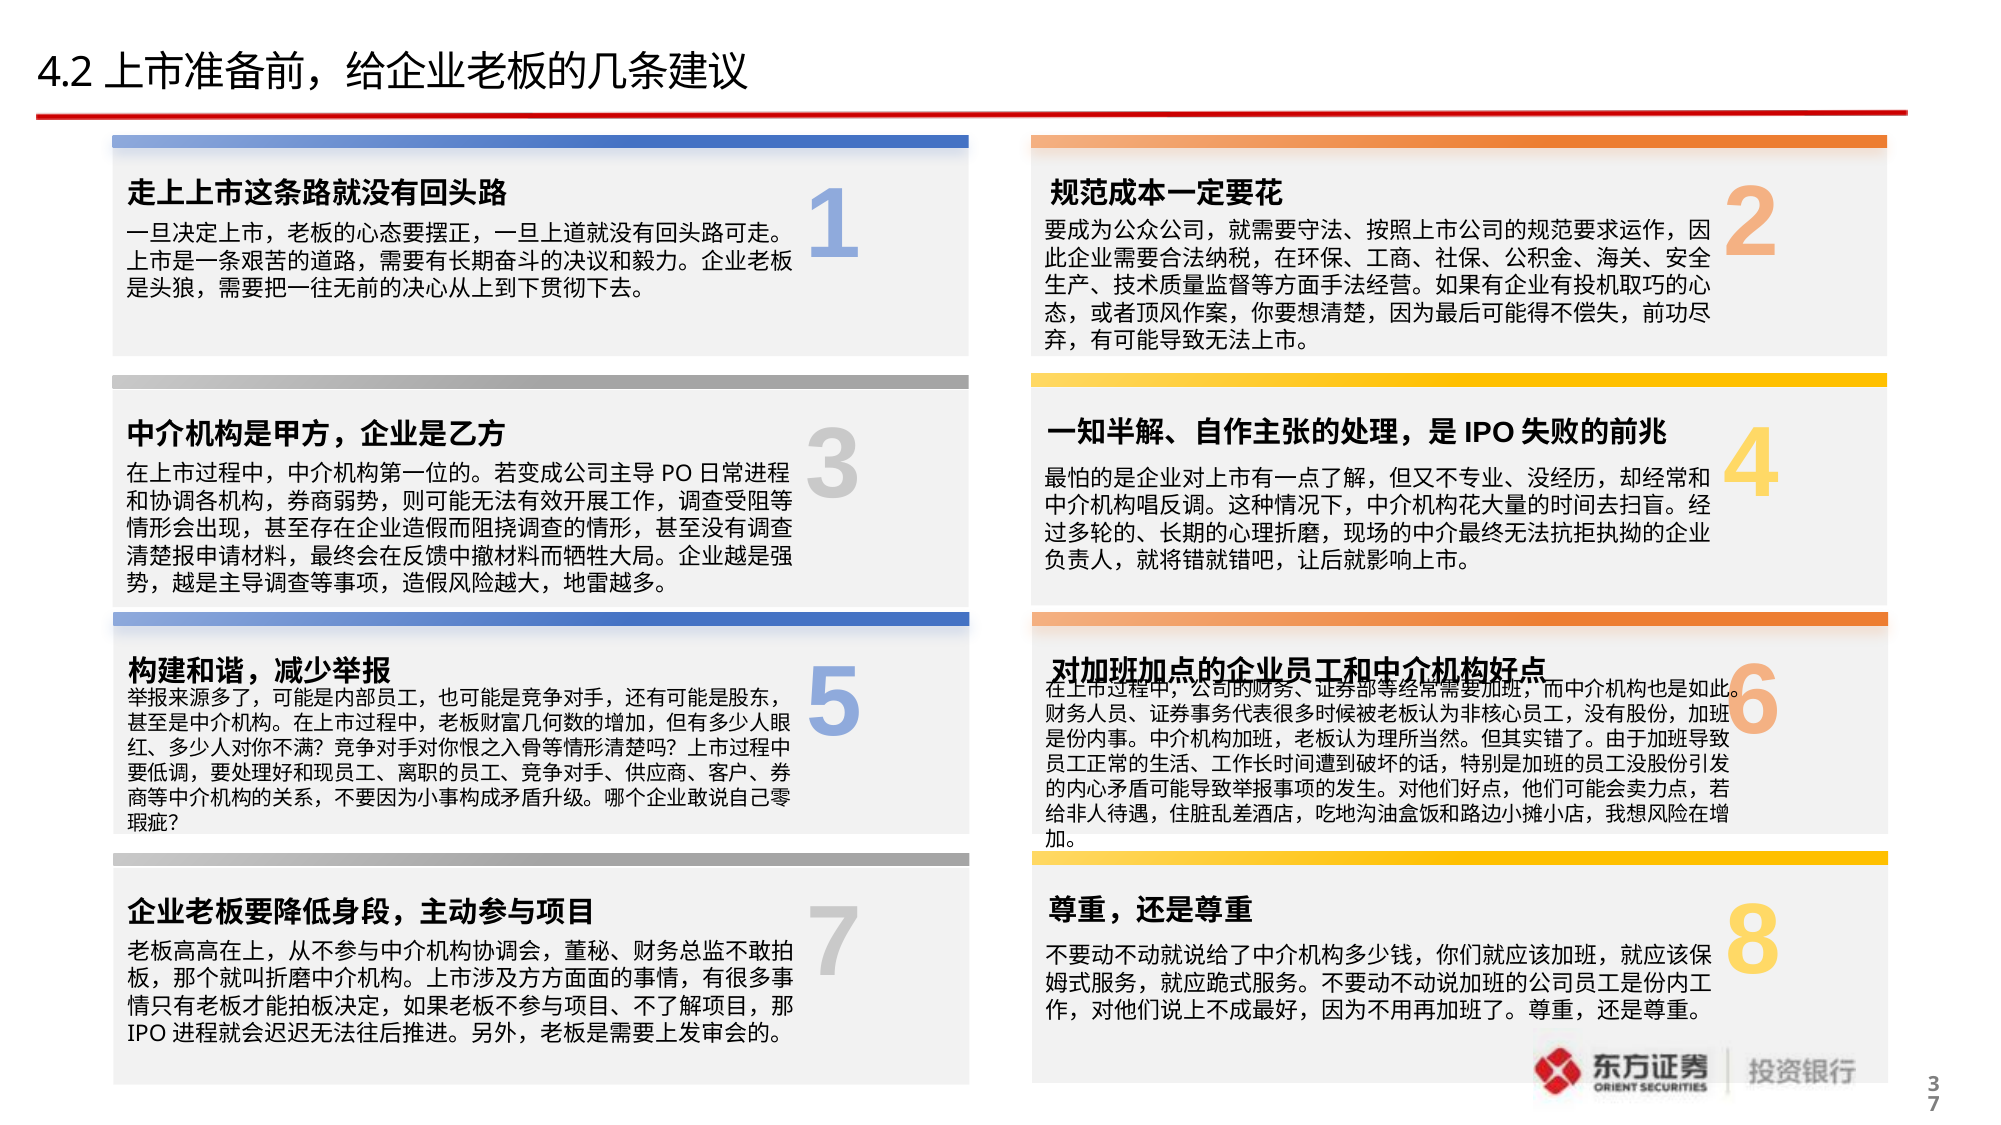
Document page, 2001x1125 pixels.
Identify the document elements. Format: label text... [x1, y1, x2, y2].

picture [1533, 1085, 1856, 1116]
picture [36, 109, 1908, 120]
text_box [112, 612, 1889, 1085]
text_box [111, 135, 1888, 608]
text_box 37 [1925, 1072, 1951, 1097]
text_box 4.2上市准备前，给企业老板的几条建议 [37, 40, 1108, 99]
